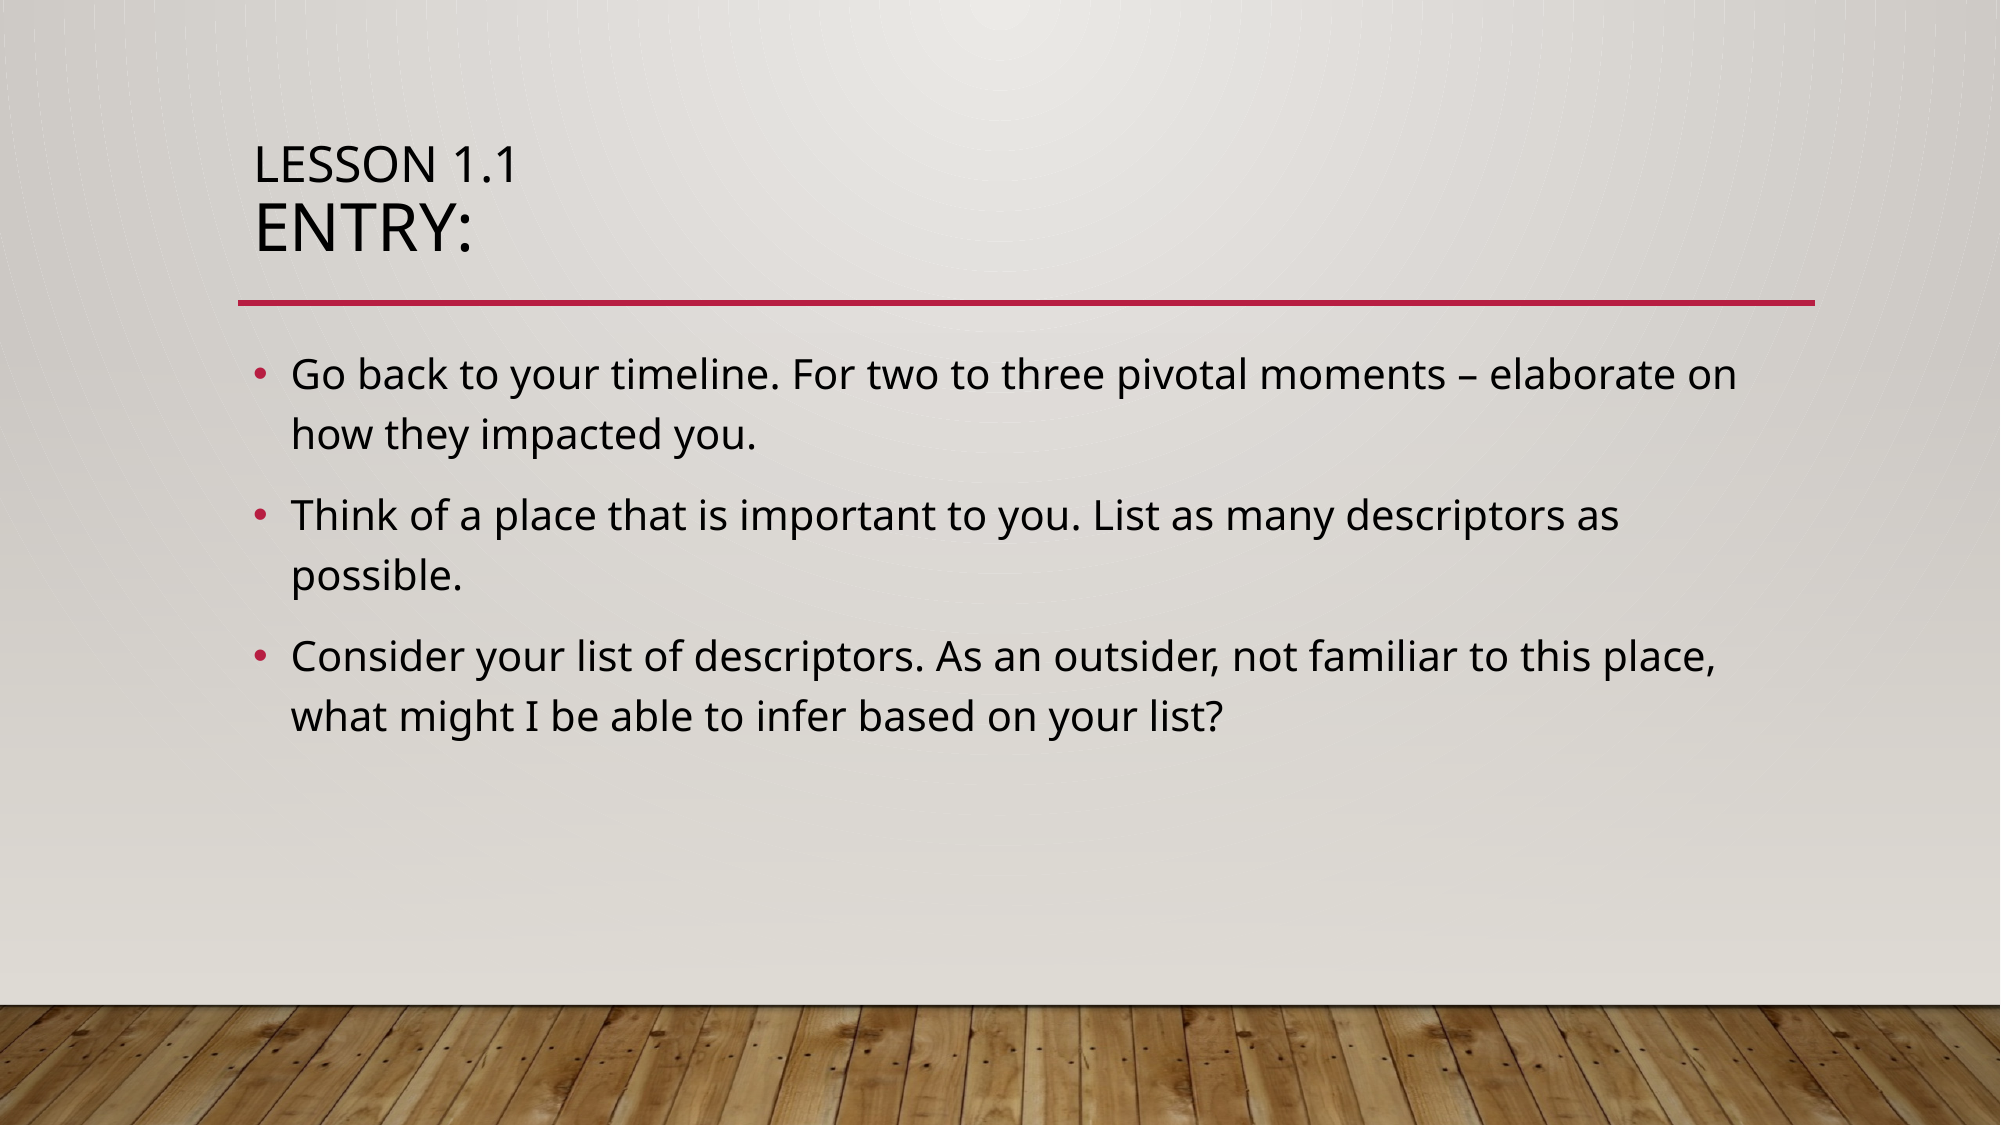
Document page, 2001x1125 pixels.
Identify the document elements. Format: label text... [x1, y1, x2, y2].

title Lesson 1.1 Entry: [238, 131, 1814, 321]
picture [0, 1005, 2000, 1125]
list Go back to your timeline. For two to three pivotal moments – elaborate on how they impacted you. Think of a place that is important to you. List as many descriptors as possible. Consider your list of descriptors. As an outsider, not familiar to this place, what might I be able to infer based on your list? [238, 330, 1814, 897]
